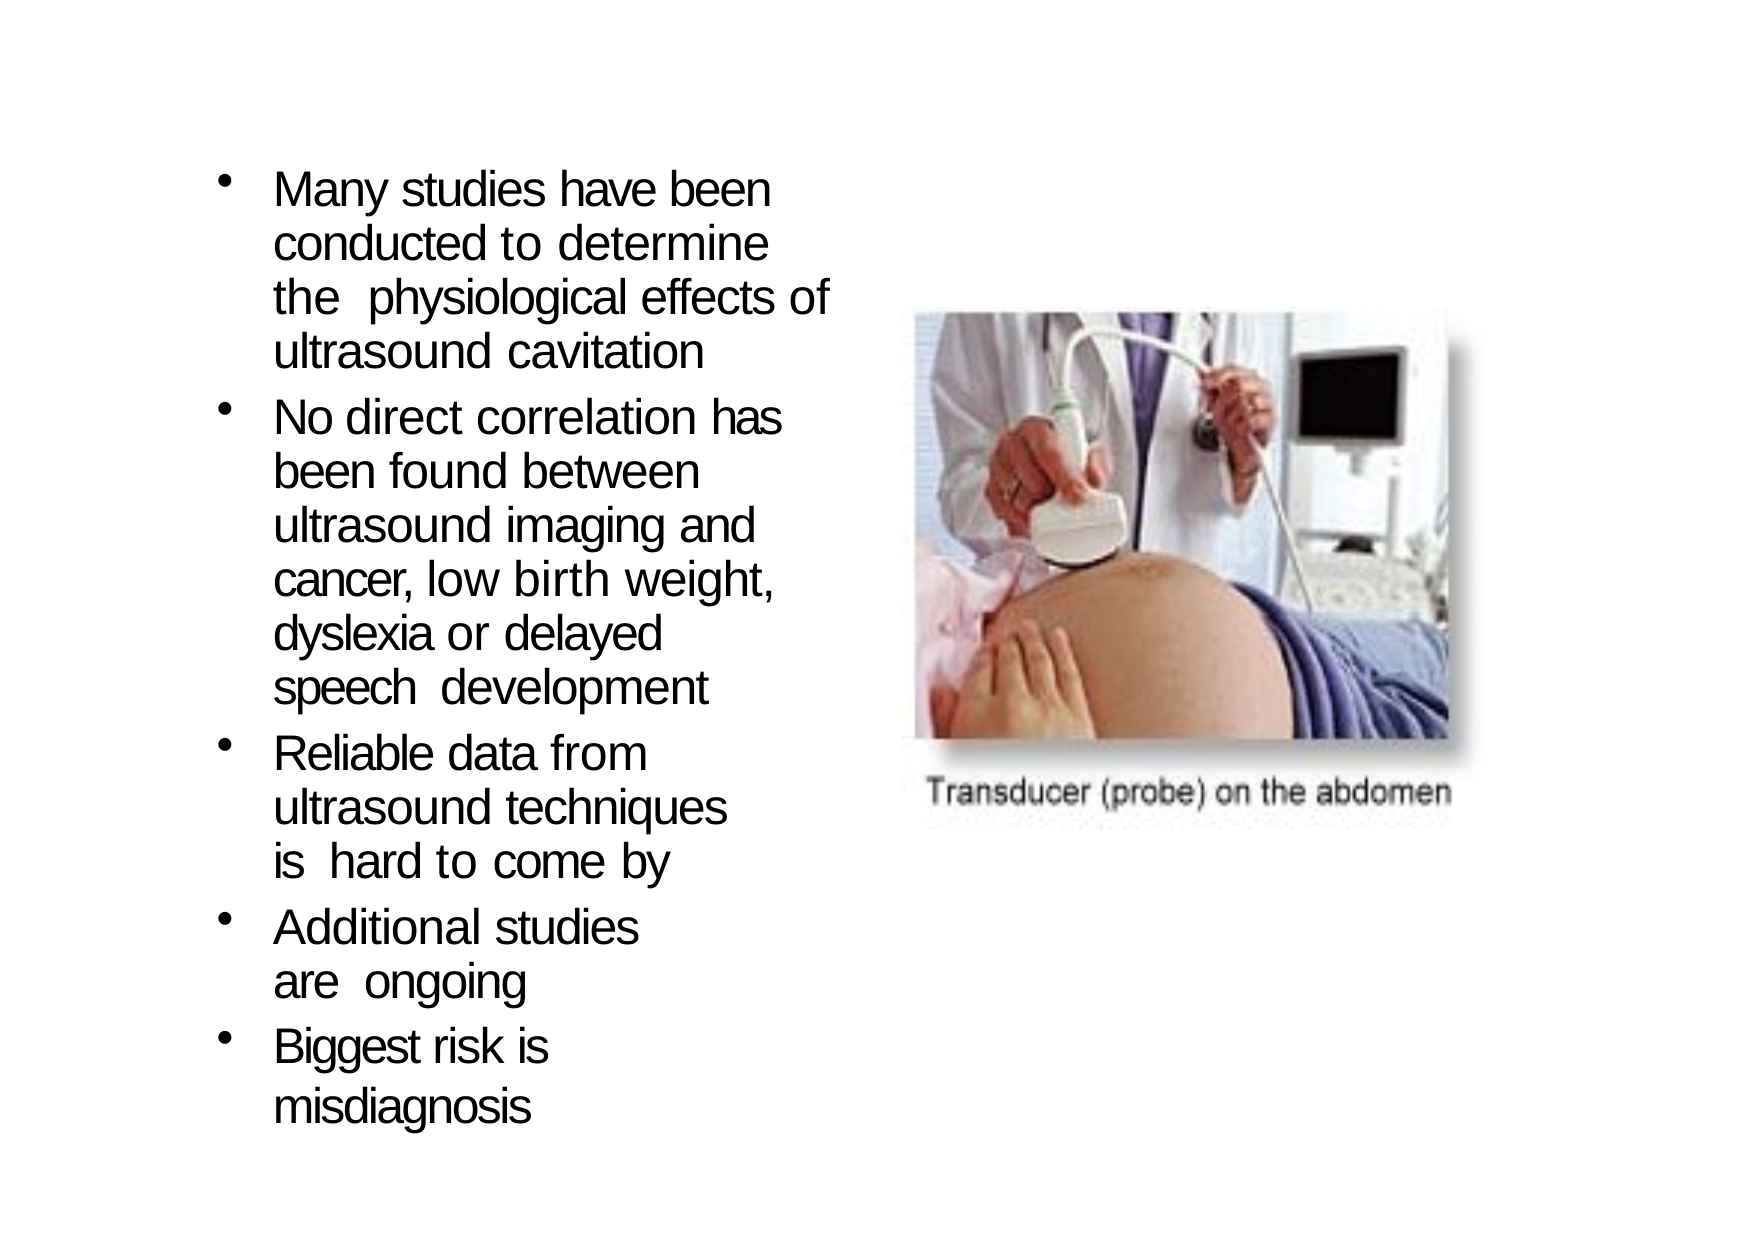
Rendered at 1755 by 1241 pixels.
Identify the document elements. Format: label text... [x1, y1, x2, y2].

text_box [901, 307, 1500, 830]
text_box Many studies have been conducted to determine the physiological effects of ultrasound cavitation No direct correlation has been found between ultrasound imaging and cancer, low birth weight, dyslexia or delayed speech development Reliable data from ultrasound techniques is hard to come by Additional studies are ongoing Biggest risk is misdiagnosis [214, 153, 846, 1134]
